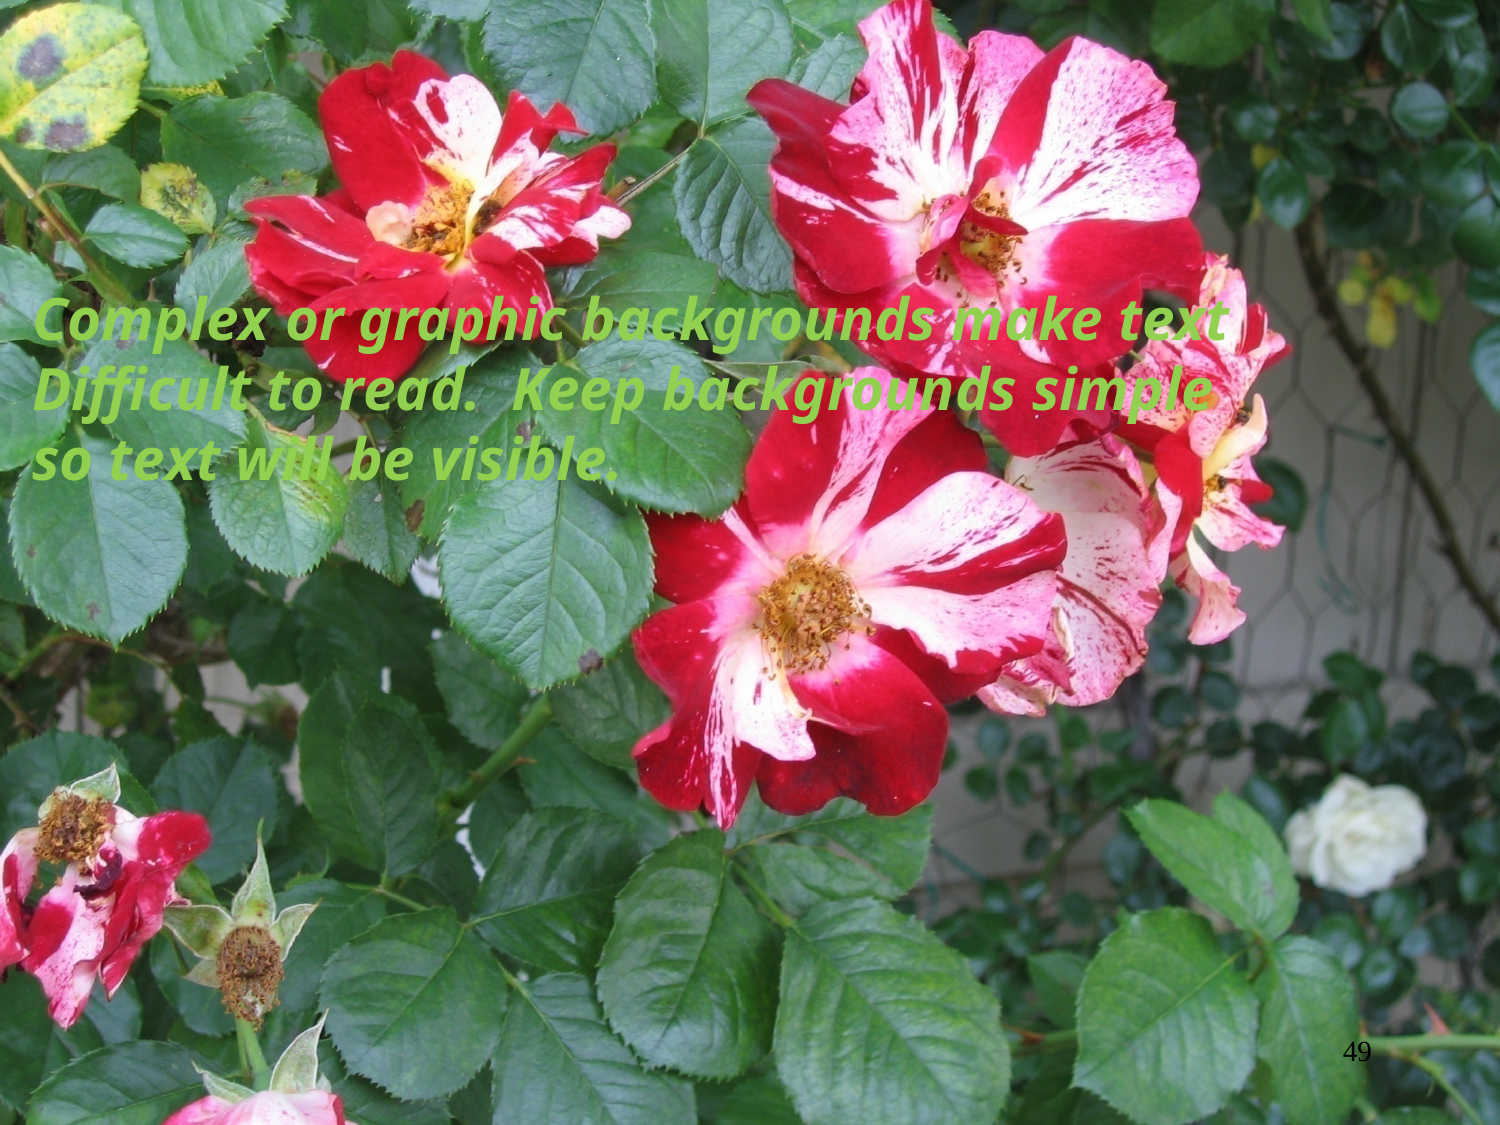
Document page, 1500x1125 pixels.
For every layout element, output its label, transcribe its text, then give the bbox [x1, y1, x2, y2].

text_box Complex or graphic backgrounds make text Difficult to read. Keep backgrounds simple so text will be visible. [17, 275, 1500, 500]
slide_number 49 [1074, 1024, 1388, 1101]
picture [0, 0, 1500, 1125]
